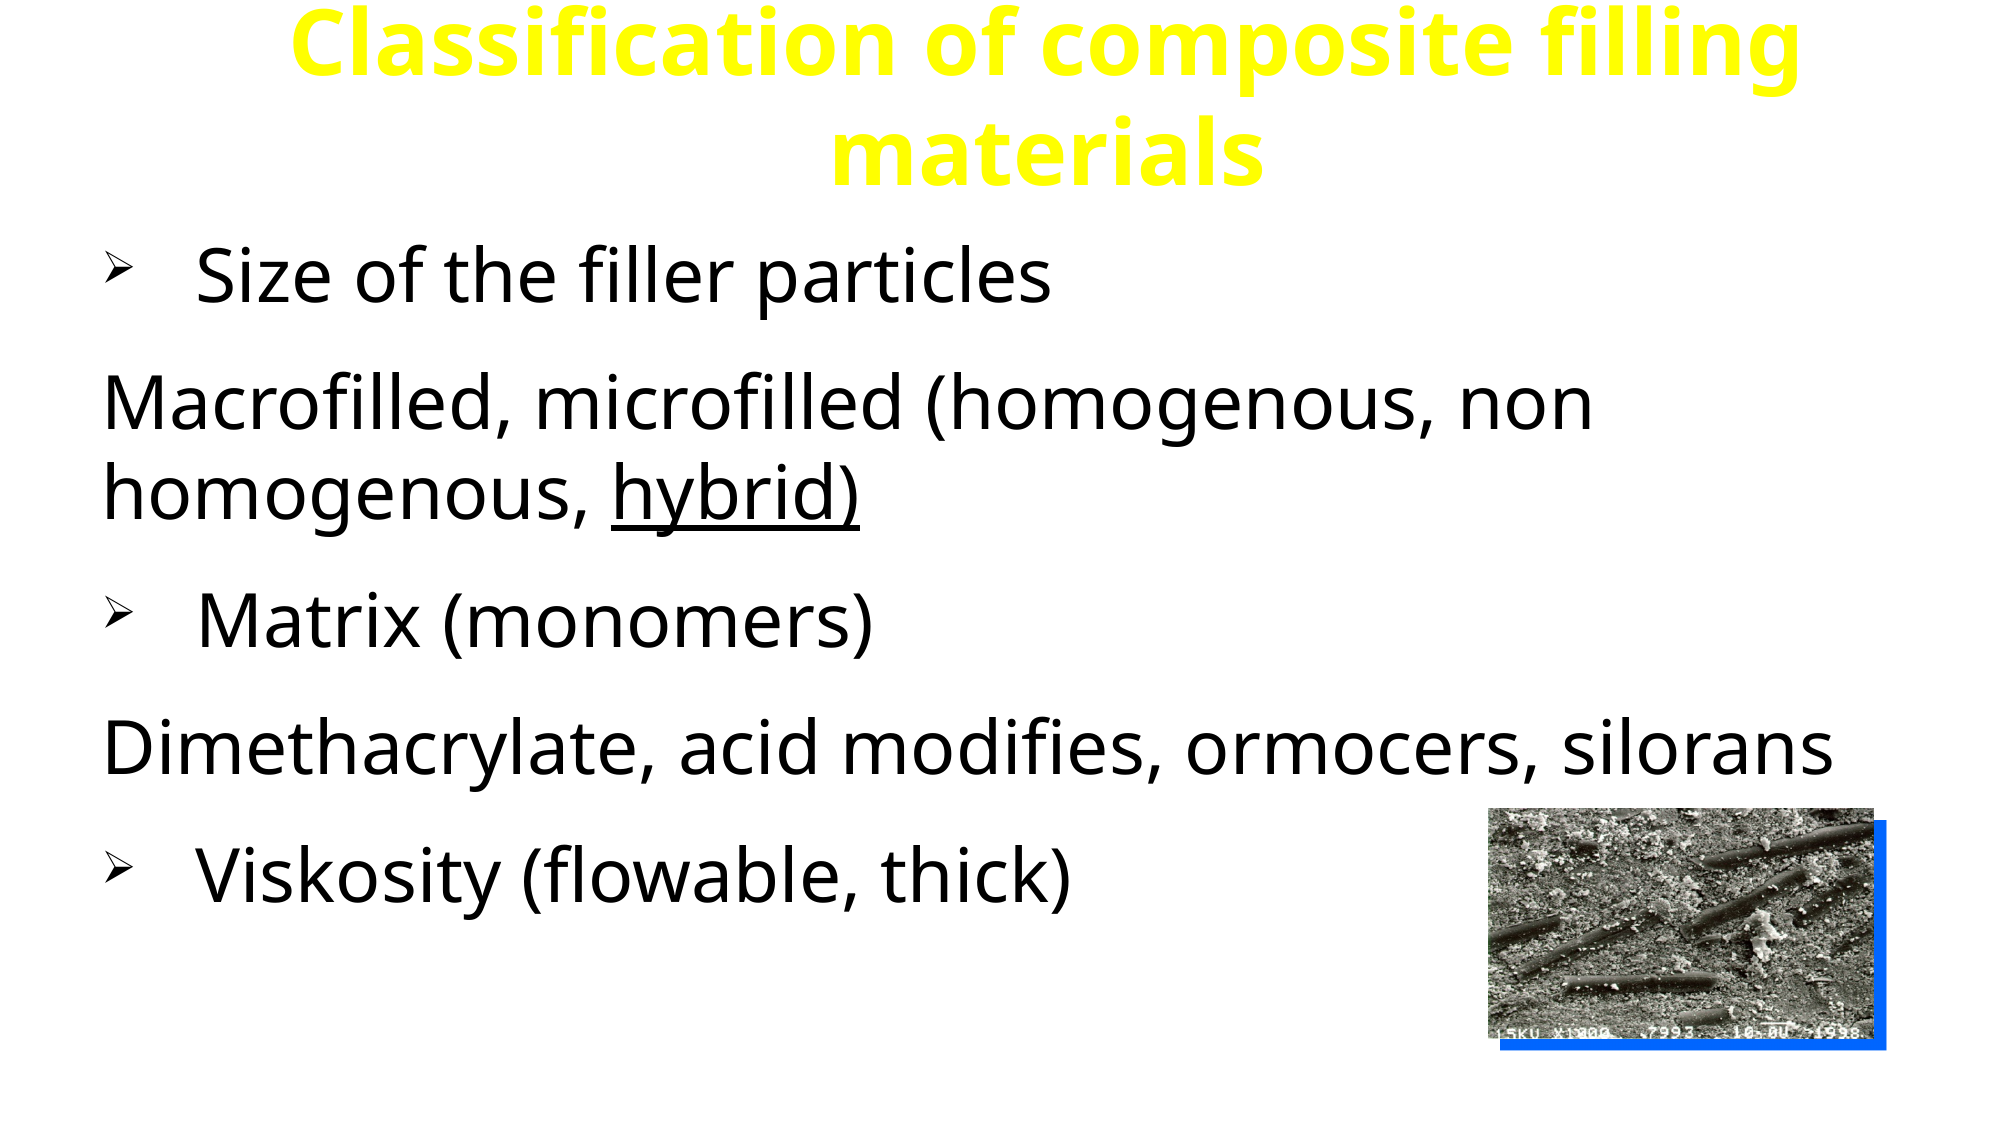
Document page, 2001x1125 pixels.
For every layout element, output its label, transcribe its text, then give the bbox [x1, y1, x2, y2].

picture [1487, 808, 1874, 1039]
text_box Size of the filler particles Macrofilled, microfilled (homogenous, non homogenous, hybrid) Matrix (monomers) Dimethacrylate, acid modifies, ormocers, silorans Viskosity (flowable, thick) [86, 219, 1887, 925]
text_box Classification of composite filling materials [149, 31, 1946, 156]
